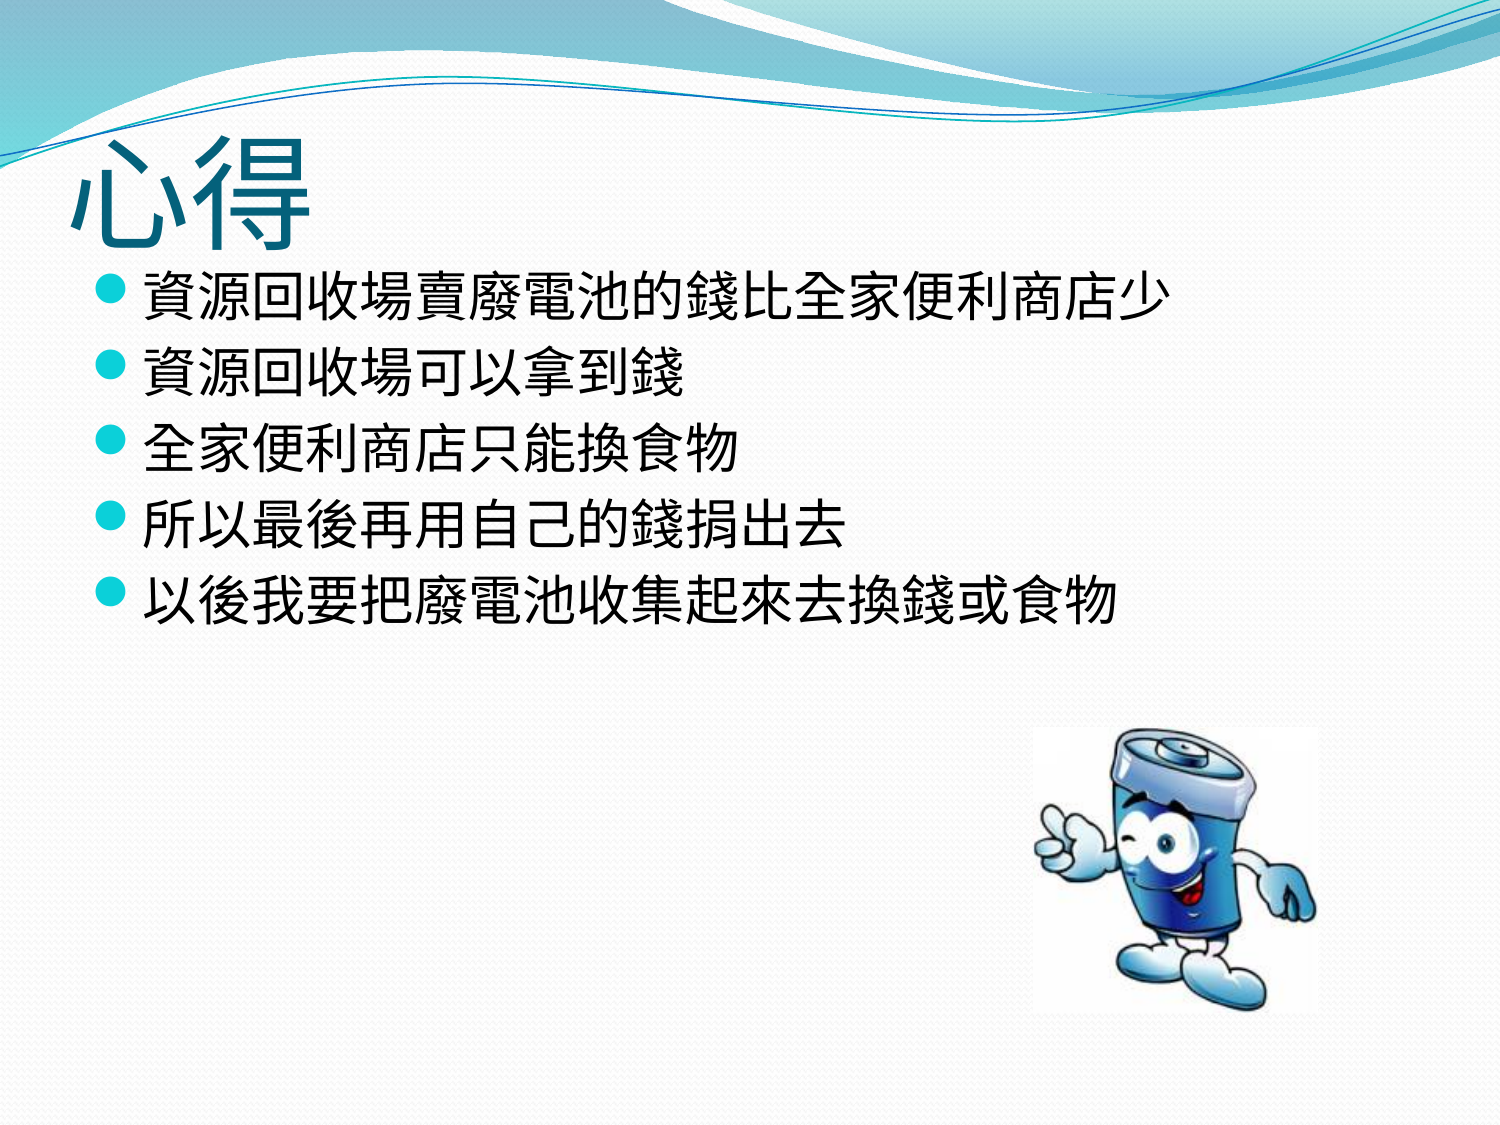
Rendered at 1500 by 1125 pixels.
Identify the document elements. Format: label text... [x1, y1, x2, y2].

picture [1033, 727, 1319, 1013]
list 資源回收場賣廢電池的錢比全家便利商店少 資源回收場可以拿到錢 全家便利商店只能換食物 所以最後再用自己的錢捐出去 以後我要把廢電池收集起來去換錢或食物 [76, 255, 1427, 976]
title 心得 [64, 78, 1415, 266]
